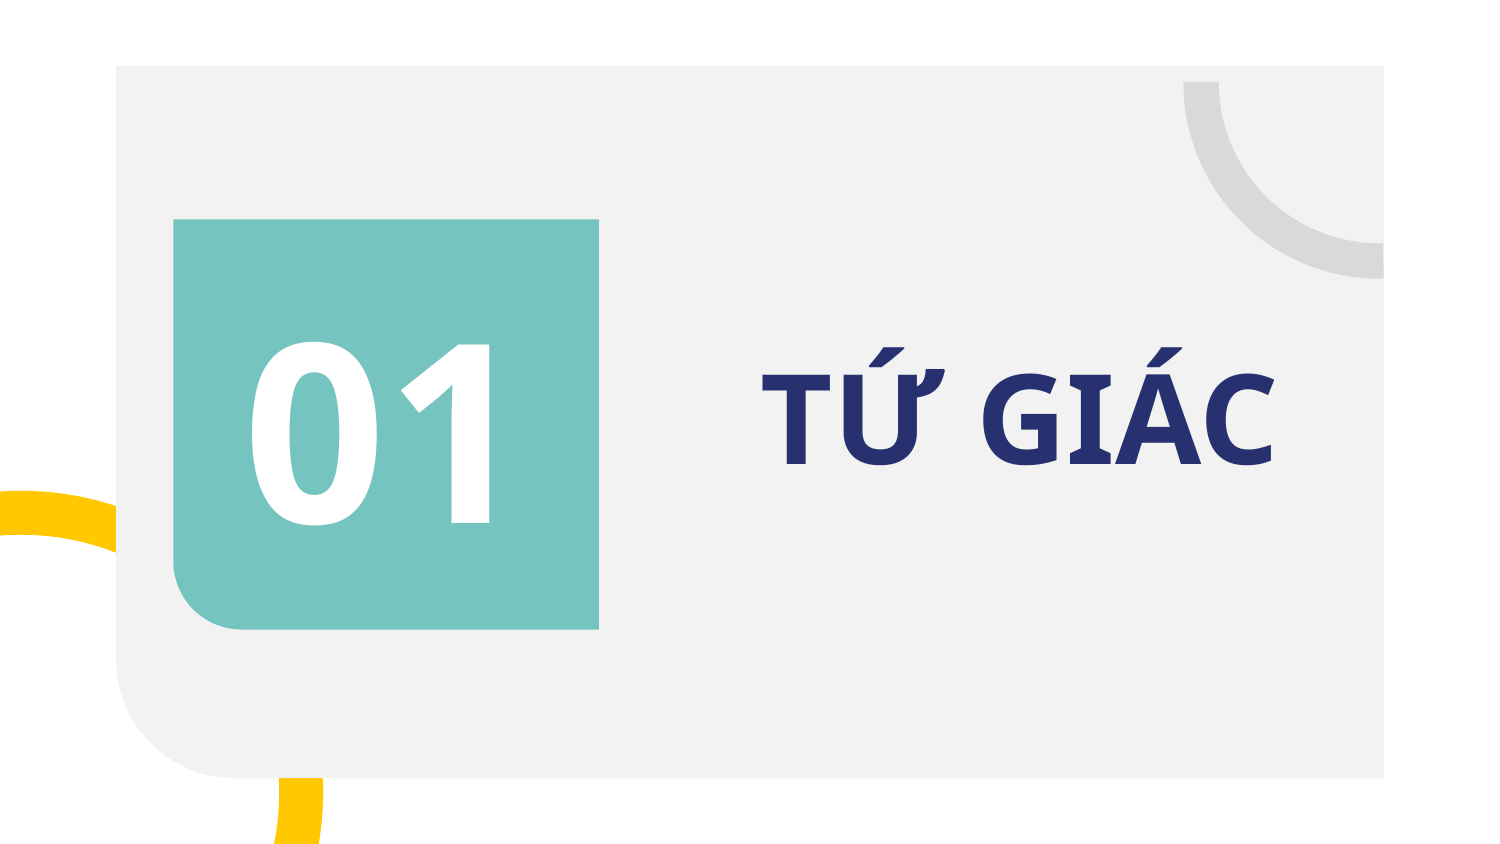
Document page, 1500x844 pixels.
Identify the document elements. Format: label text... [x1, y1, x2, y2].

title 01 [173, 285, 599, 563]
title TỨ GIÁC [676, 264, 1327, 505]
